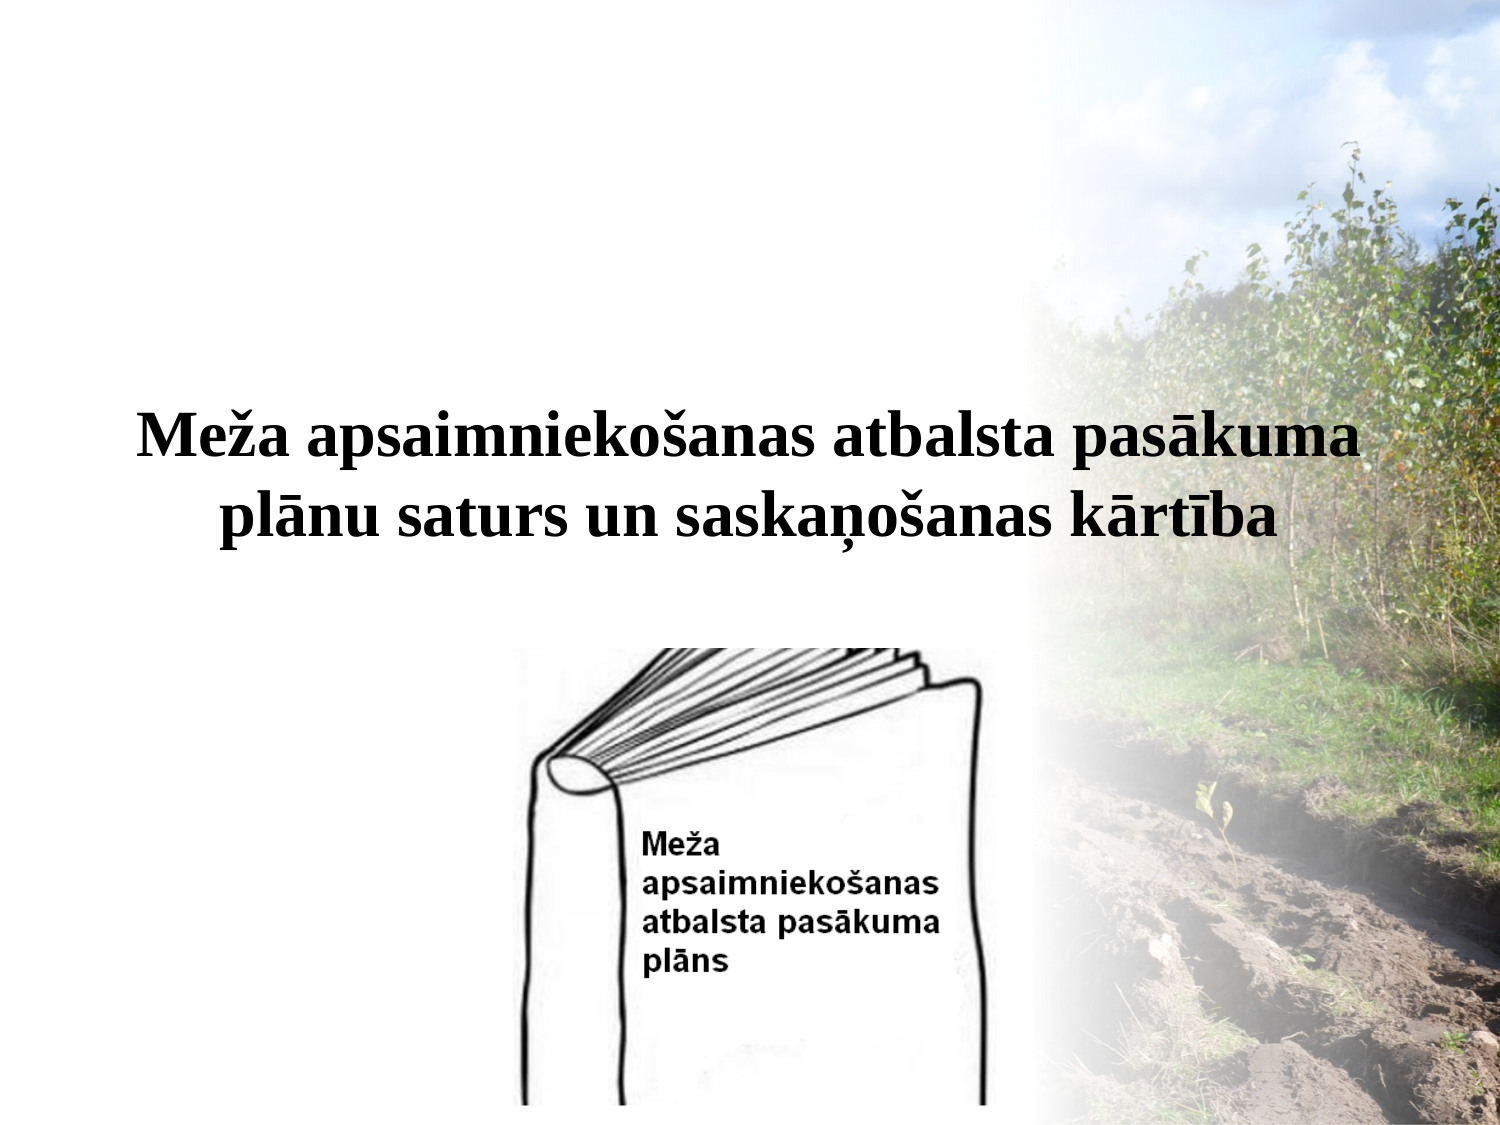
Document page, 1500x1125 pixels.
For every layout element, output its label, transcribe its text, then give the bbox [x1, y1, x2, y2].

title Meža apsaimniekošanas atbalsta pasākuma plānu saturs un saskaņošanas kārtība [112, 349, 1388, 591]
picture [0, 0, 1500, 1125]
